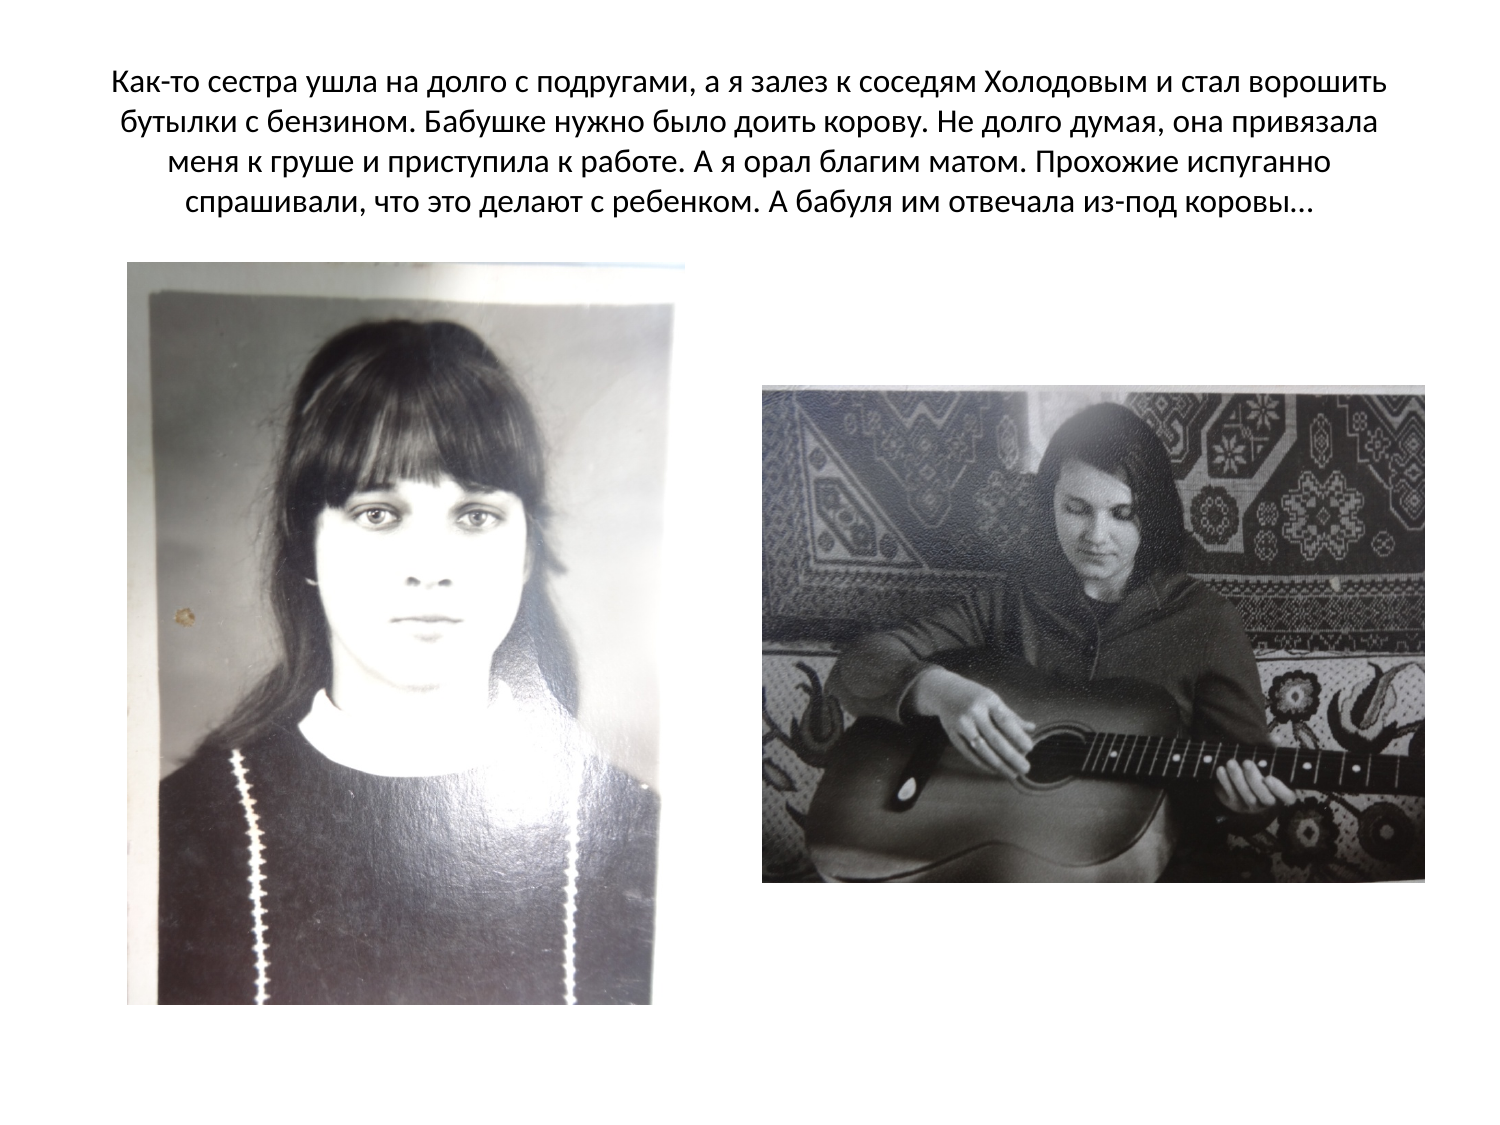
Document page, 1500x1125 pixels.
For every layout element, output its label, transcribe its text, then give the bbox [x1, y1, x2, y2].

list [762, 384, 1426, 883]
title Как-то сестра ушла на долго с подругами, а я залез к соседям Холодовым и стал ворошить бутылки с бензином. Бабушке нужно было доить корову. Не долго думая, она привязала меня к груше и приступила к работе. А я орал благим матом. Прохожие испуганно спрашивали, что это делают с ребенком. А бабуля им отвечала из-под коровы… [75, 45, 1425, 233]
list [127, 262, 685, 1006]
